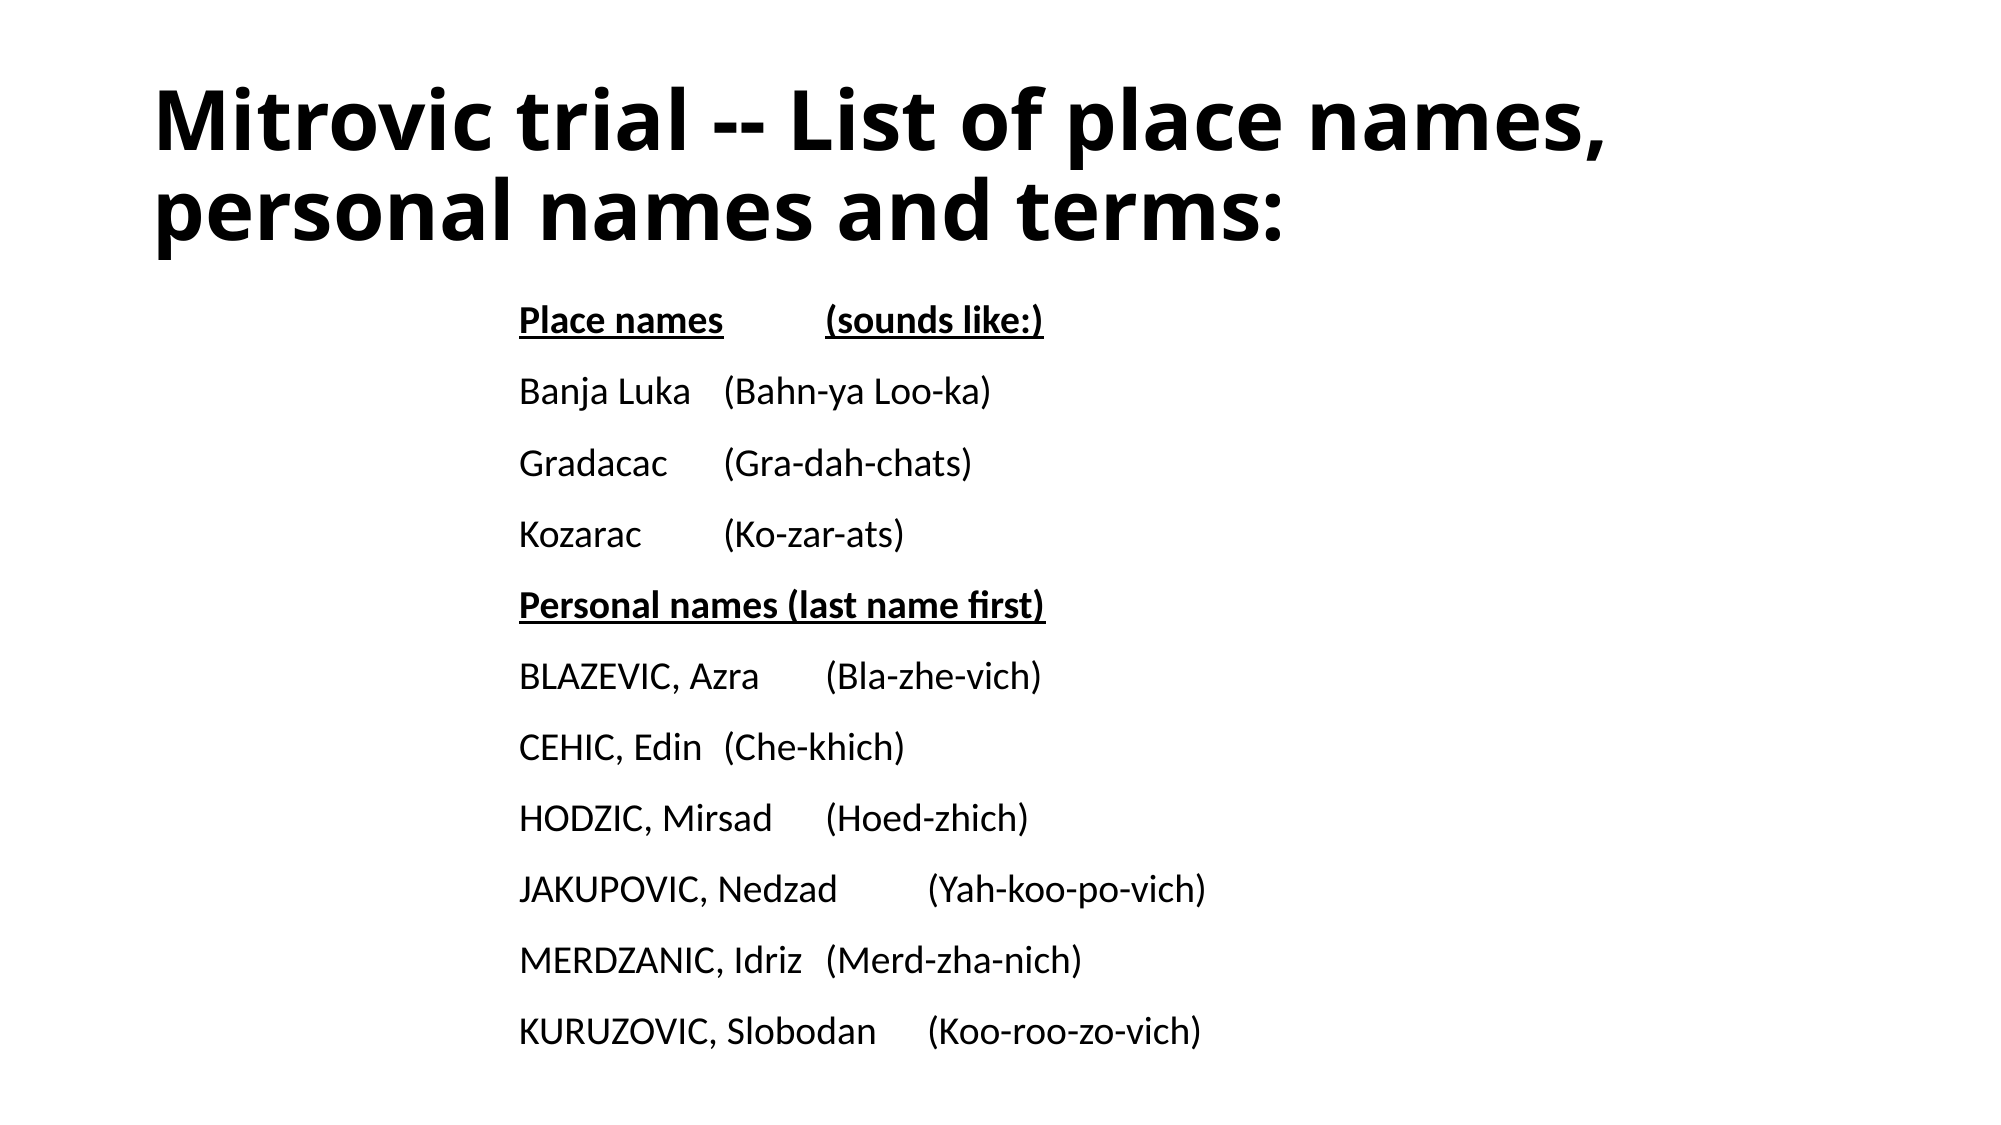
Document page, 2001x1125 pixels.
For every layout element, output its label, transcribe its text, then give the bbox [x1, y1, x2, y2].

list Place names (sounds like:) Banja Luka (Bahn-ya Loo-ka) Gradacac (Gra-dah-chats) Kozarac (Ko-zar-ats) Personal names (last name first) BLAZEVIC, Azra (Bla-zhe-vich) CEHIC, Edin (Che-khich) HODZIC, Mirsad (Hoed-zhich) JAKUPOVIC, Nedzad (Yah-koo-po-vich) MERDZANIC, Idriz (Merd-zha-nich) KURUZOVIC, Slobodan (Koo-roo-zo-vich) [504, 277, 1500, 1076]
title Mitrovic trial -- List of place names, personal names and terms: [137, 59, 1863, 278]
